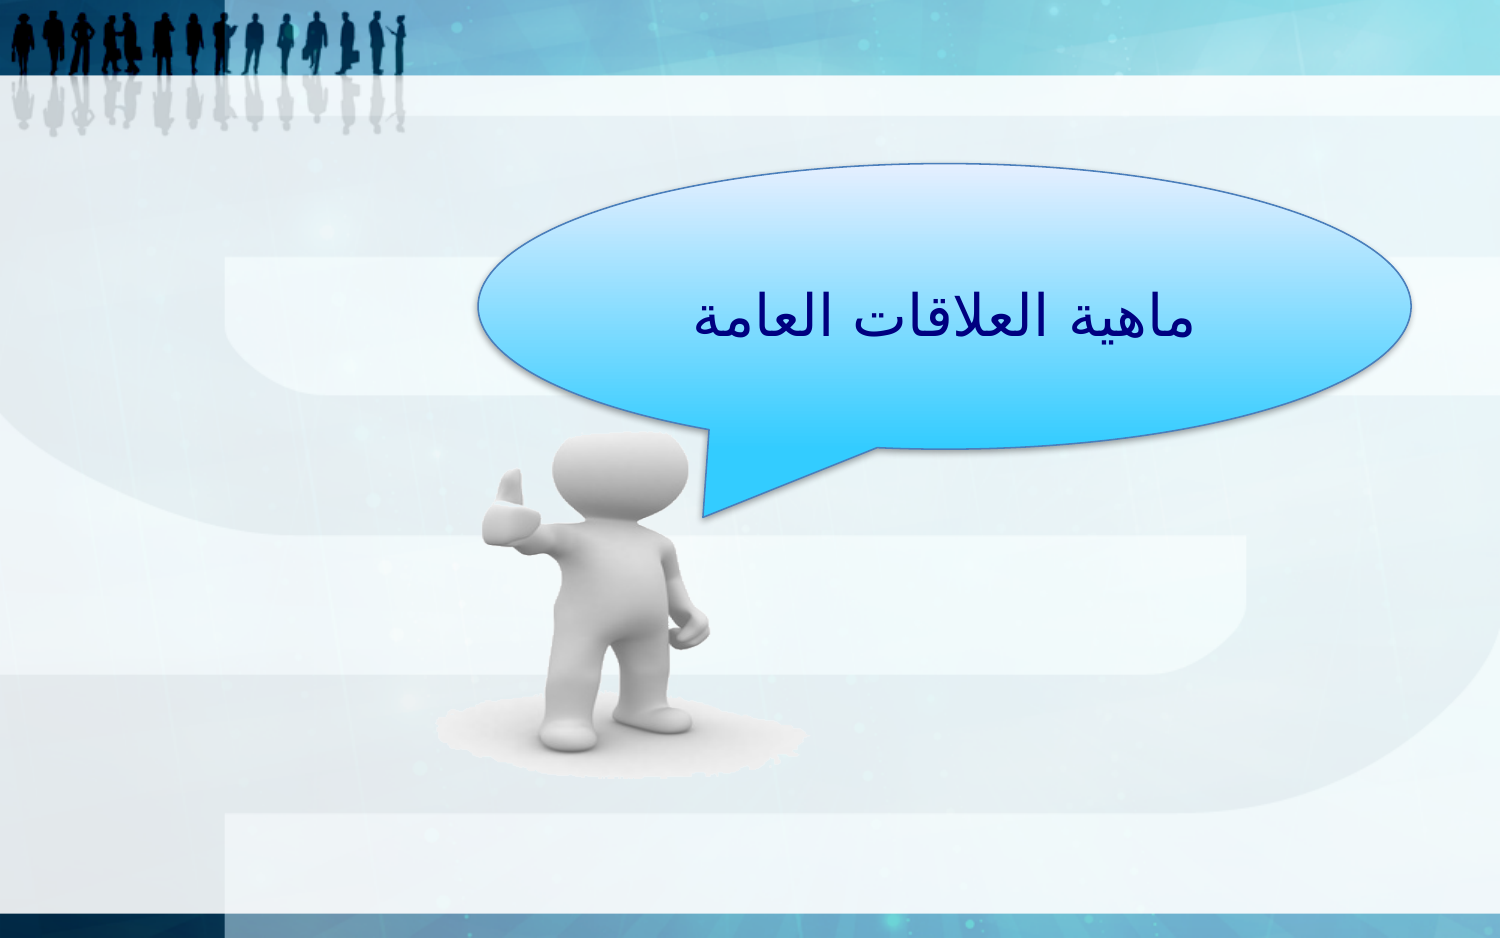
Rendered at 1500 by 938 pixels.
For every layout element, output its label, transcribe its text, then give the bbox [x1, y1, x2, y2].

picture [0, 0, 1500, 938]
text_box ماهية العلاقات العامة [477, 162, 1412, 450]
